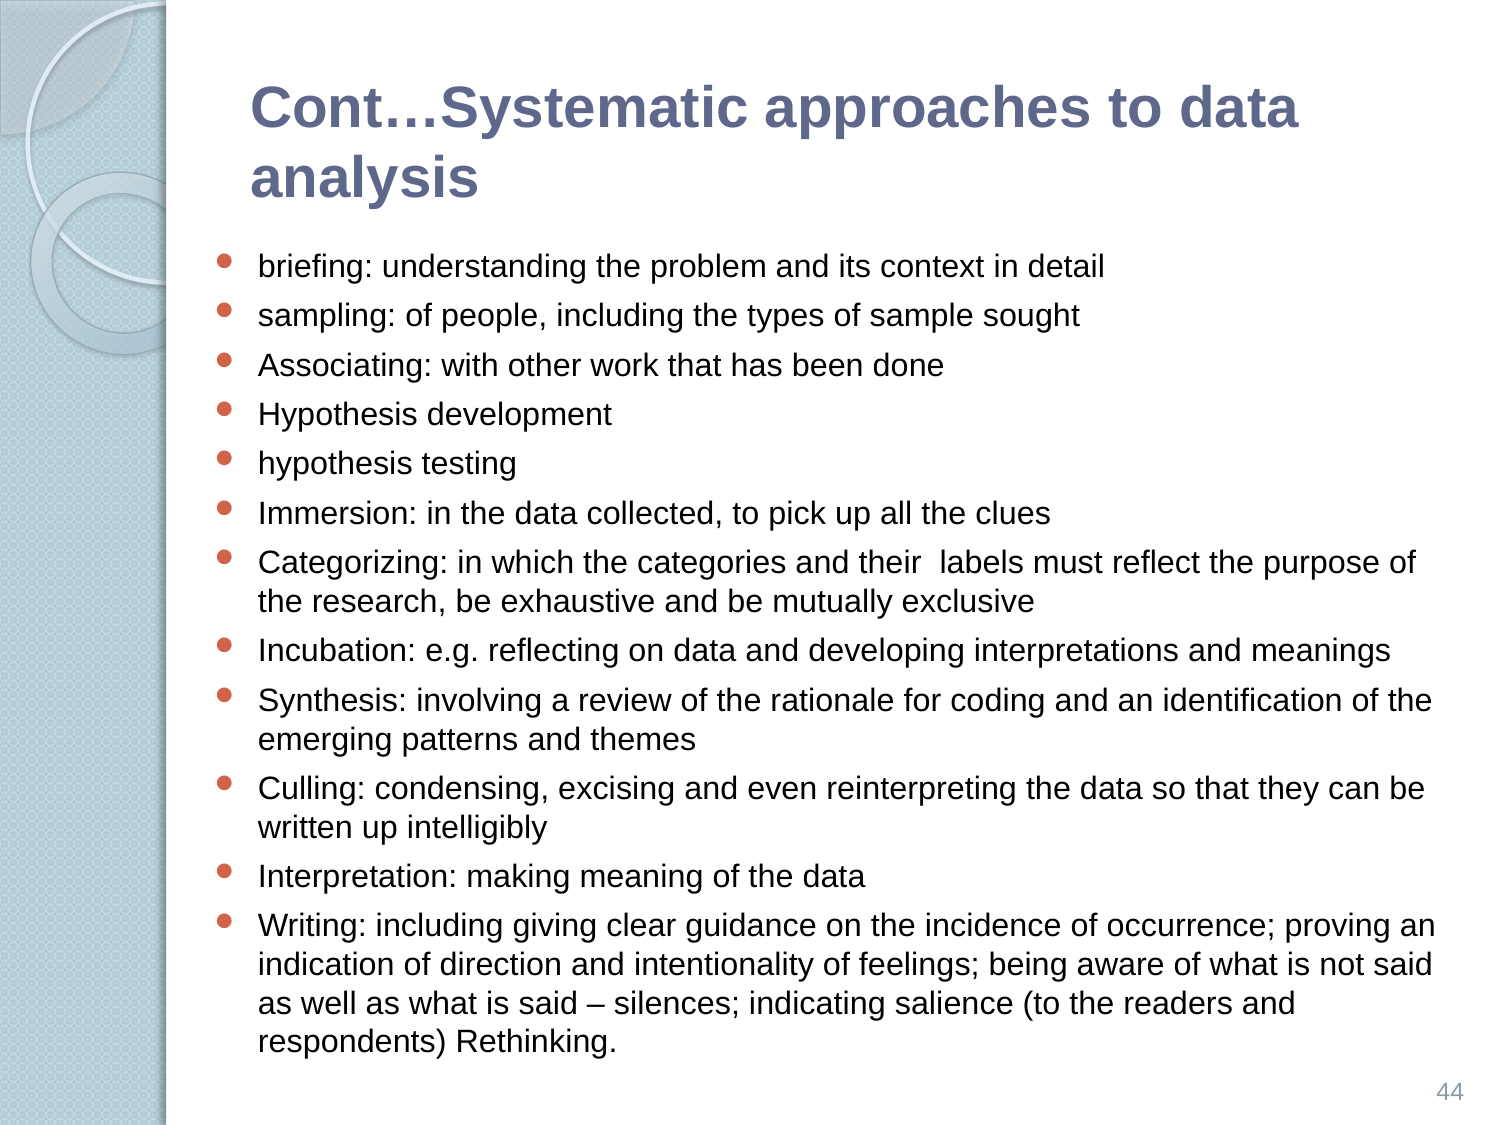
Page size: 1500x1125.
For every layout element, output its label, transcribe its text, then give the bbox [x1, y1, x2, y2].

title Cont…Systematic approaches to data analysis [235, 45, 1466, 233]
list brieﬁng: understanding the problem and its context in detail sampling: of people, including the types of sample sought Associating: with other work that has been done Hypothesis development hypothesis testing Immersion: in the data collected, to pick up all the clues Categorizing: in which the categories and their labels must reﬂect the purpose of the research, be exhaustive and be mutually exclusive Incubation: e.g. reﬂecting on data and developing interpretations and meanings Synthesis: involving a review of the rationale for coding and an identiﬁcation of the emerging patterns and themes Culling: condensing, excising and even reinterpreting the data so that they can be written up intelligibly Interpretation: making meaning of the data Writing: including giving clear guidance on the incidence of occurrence; proving an indication of direction and intentionality of feelings; being aware of what is not said as well as what is said – silences; indicating salience (to the readers and respondents) Rethinking. [187, 237, 1466, 1075]
slide_number 44 [1413, 1034, 1488, 1113]
